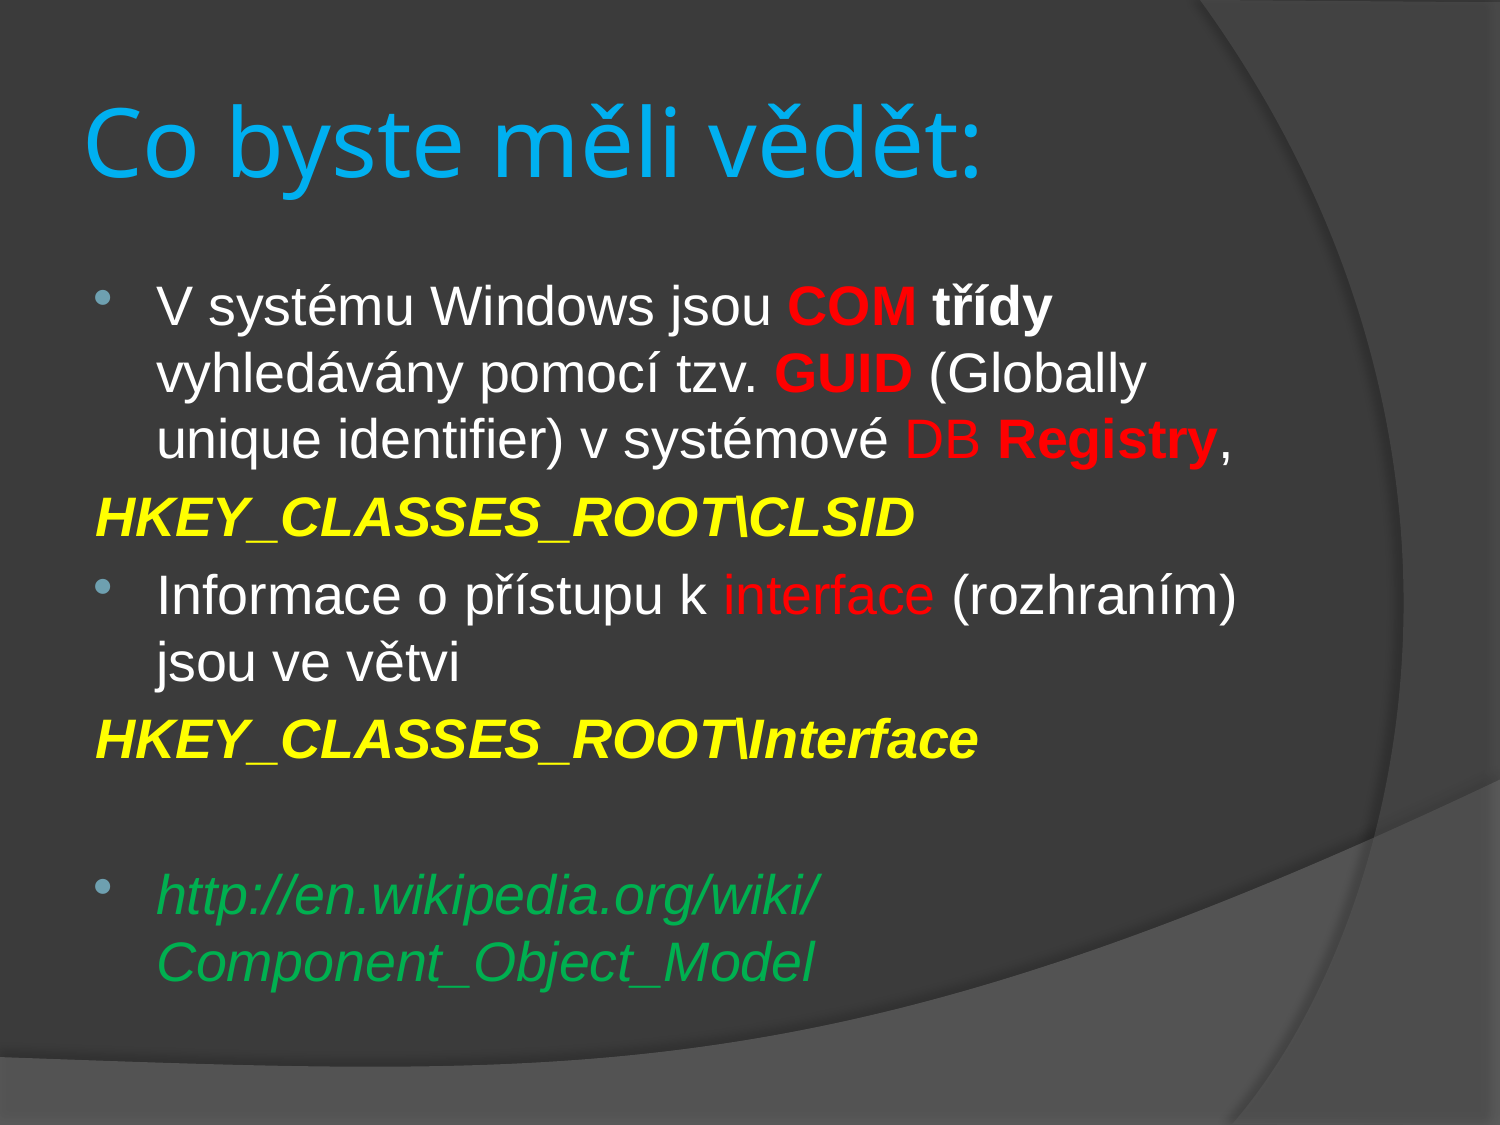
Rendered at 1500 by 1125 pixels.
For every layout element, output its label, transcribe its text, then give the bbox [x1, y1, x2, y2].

title Co byste měli vědět: [75, 45, 1300, 233]
list V systému Windows jsou COM třídy vyhledávány pomocí tzv. GUID (Globally unique identifier) v systémové DB Registry, HKEY_CLASSES_ROOT\CLSID Informace o přístupu k interface (rozhraním) jsou ve větvi HKEY_CLASSES_ROOT\Interface http://en.wikipedia.org/wiki/Component_Object_Model [75, 262, 1300, 1005]
